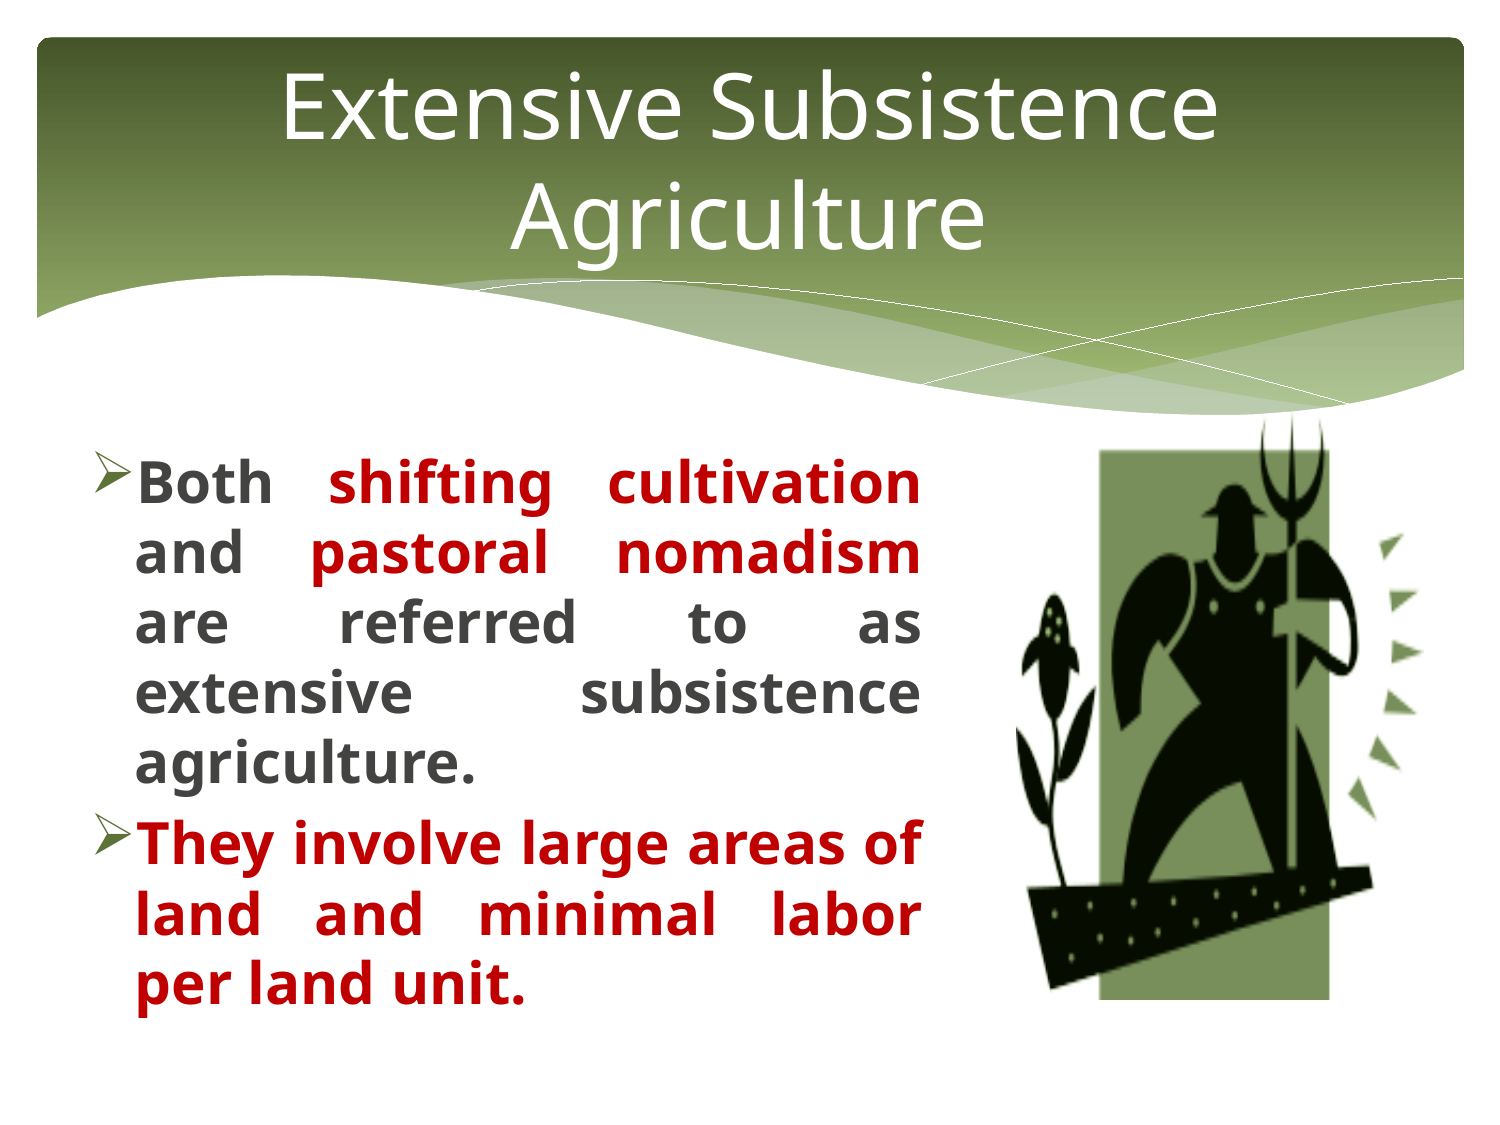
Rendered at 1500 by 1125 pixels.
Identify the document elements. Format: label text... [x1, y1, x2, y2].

title Extensive Subsistence Agriculture [74, 55, 1426, 262]
list Both shifting cultivation and pastoral nomadism are referred to as extensive subsistence agriculture. They involve large areas of land and minimal labor per land unit. [74, 437, 938, 1004]
picture [1015, 412, 1424, 1001]
